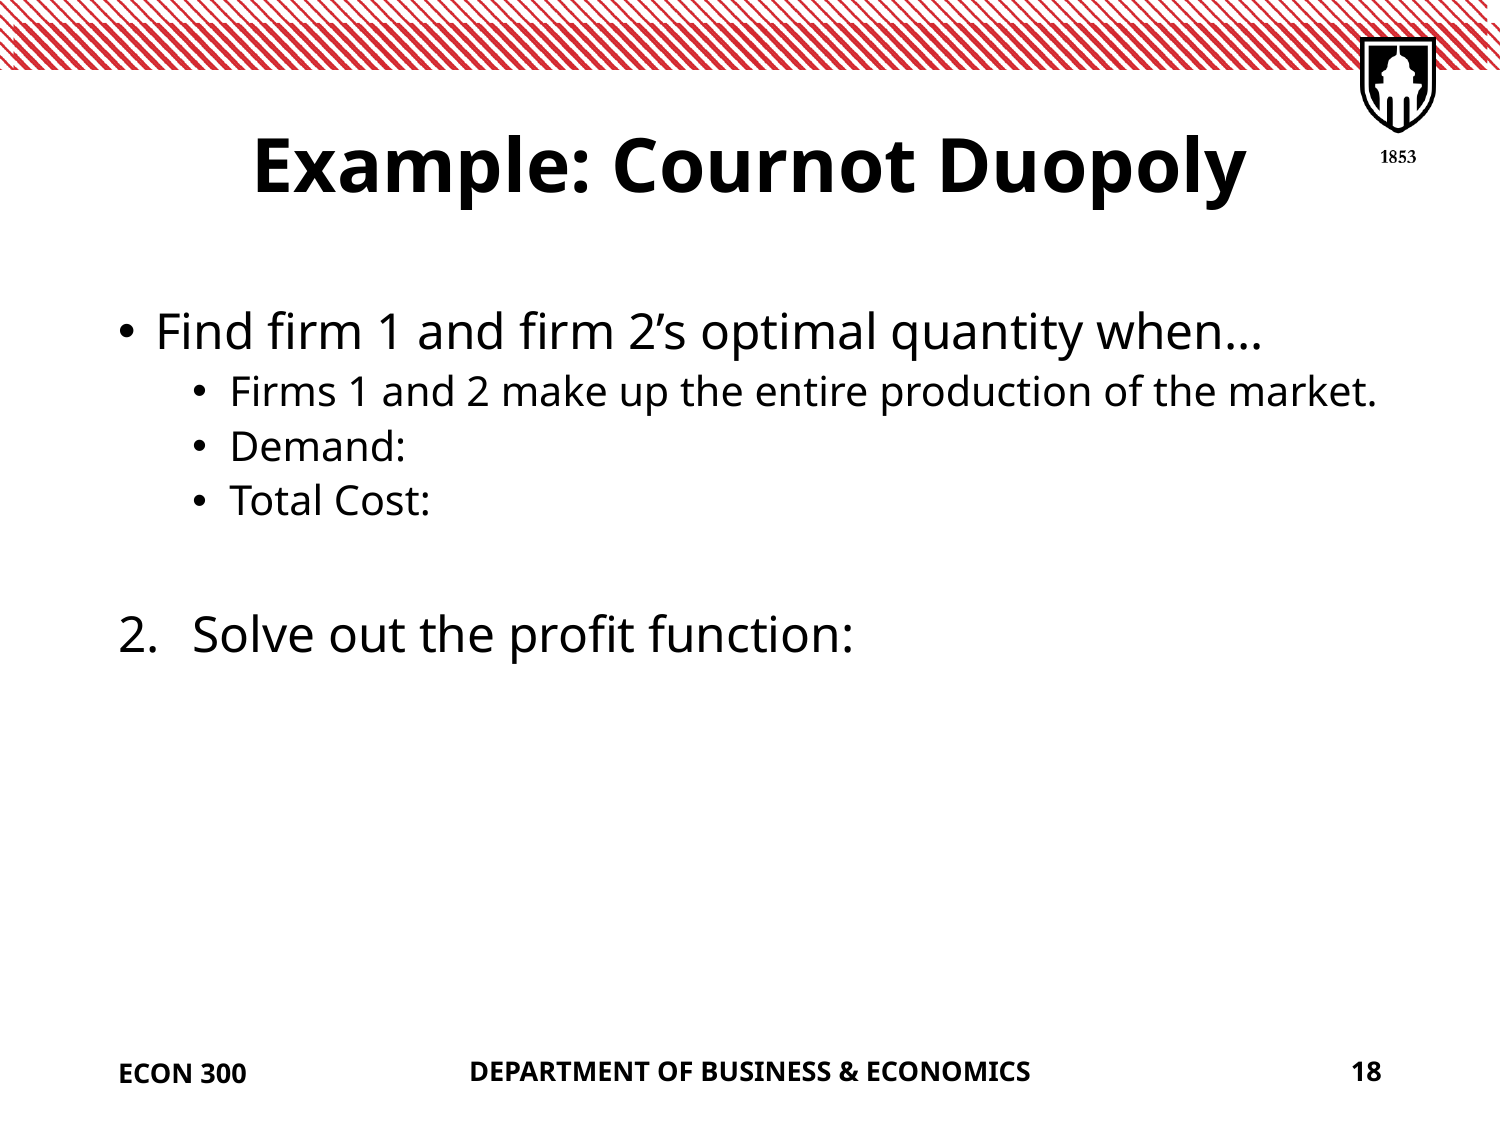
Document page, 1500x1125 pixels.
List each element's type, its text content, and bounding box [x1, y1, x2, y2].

title Example: Cournot Duopoly [103, 59, 1397, 278]
footer DEPARTMENT OF BUSINESS & ECONOMICS [277, 1042, 1059, 1103]
picture [0, 0, 1500, 163]
slide_number ECON 300 [103, 1042, 277, 1103]
slide_number 18 [1059, 1042, 1397, 1103]
